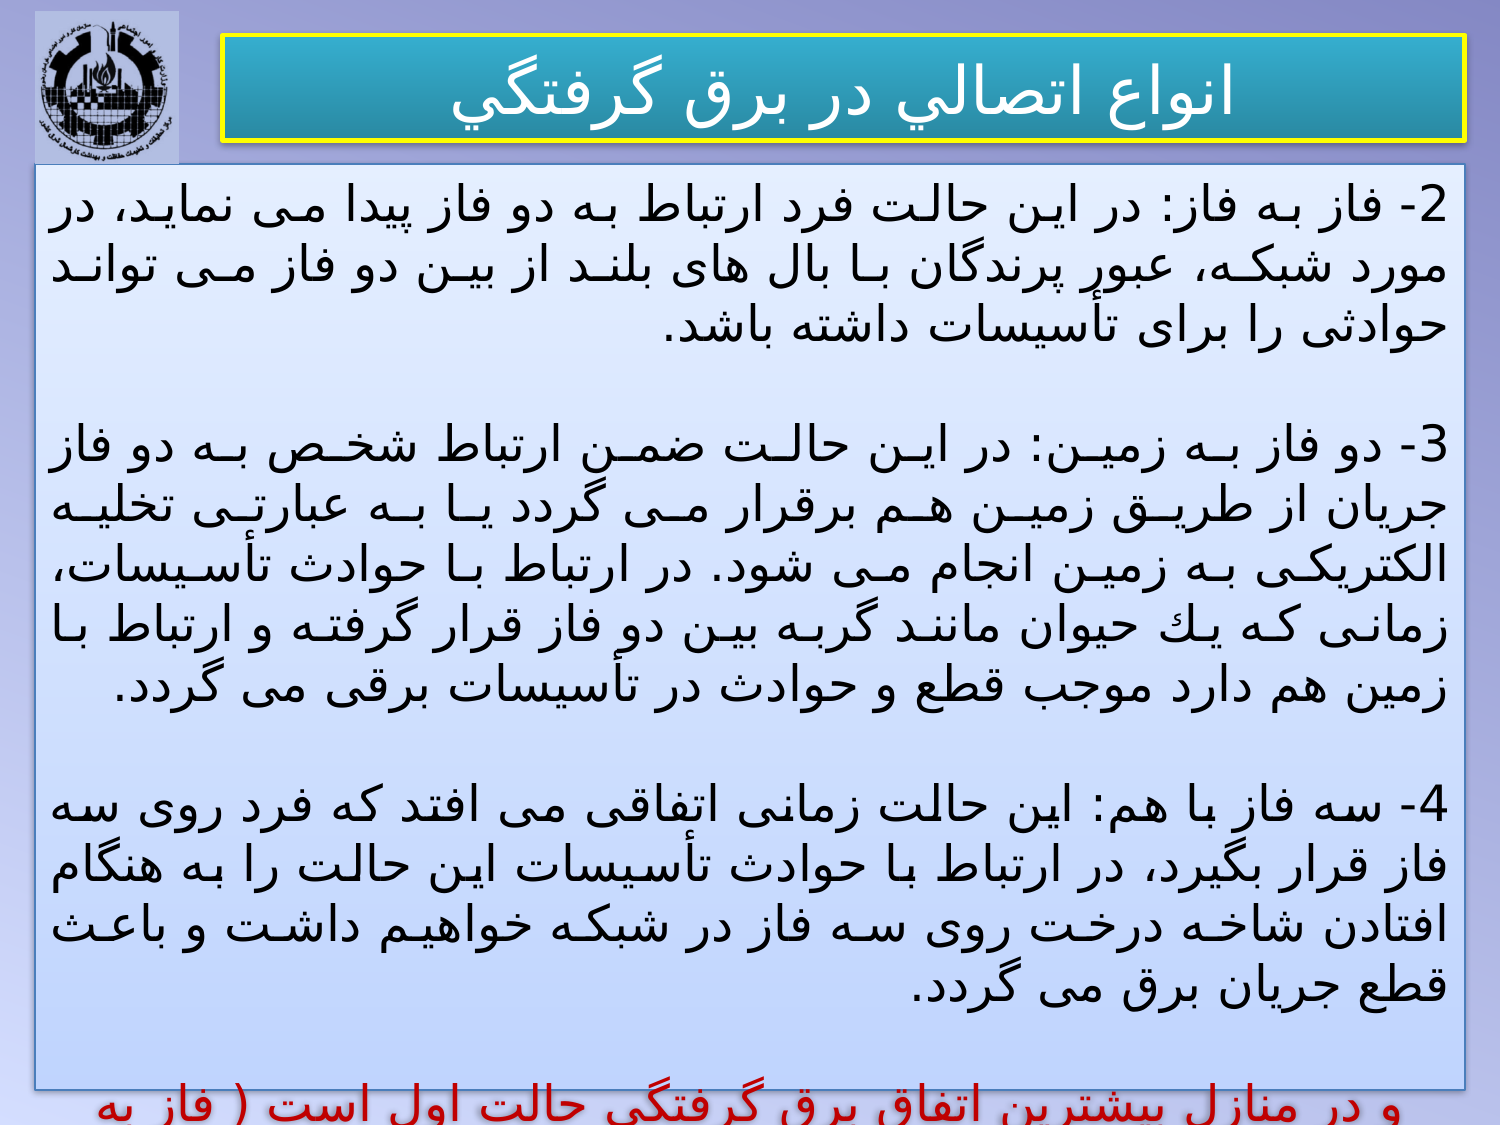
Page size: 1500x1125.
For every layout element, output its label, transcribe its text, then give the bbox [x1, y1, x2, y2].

slide_number 36 [1074, 1042, 1425, 1103]
title انواع اتصالي در برق گرفتگي [222, 75, 1465, 141]
text_box 2- فاز به فاز: در این حالت فرد ارتباط به دو فاز پیدا می نماید، در مورد شبكه، عبور پرندگان با بال های بلند از بین دو فاز می تواند حوادثی را برای تأسیسات داشته باشد. 3- دو فاز به زمین: در این حالت ضمن ارتباط شخص به دو فاز جریان از طریق زمین هم برقرار می گردد یا به عبارتی تخلیه الكتریكی به زمین انجام می شود. در ارتباط با حوادث تأسیسات، زمانی كه یك حیوان مانند گربه بین دو فاز قرار گرفته و ارتباط با زمین هم دارد موجب قطع و حوادث در تأسیسات برقی می گردد. 4- سه فاز با هم: این حالت زمانی اتفاقی می افتد كه فرد روی سه فاز قرار بگیرد، ‌در ارتباط با حوادث تأسیسات این حالت را به هنگام افتادن شاخه درخت روی سه فاز در شبكه خواهیم داشت و باعث قطع جریان برق می گردد. و در منازل بیشترین اتفاق برق گرفتگی حالت اول است ( فاز به زمین ) زیرا كه كنتور تك فاز تشكیل شده از یك فاز و یك نول و حالت های 2 الی4 برای كسانی كه دركارگاه یا تأسیسات فشار قوی مانند خطوط انتقال و پستهای برق مشغول فعالیت می باشند ممكن است پیش بیاید. [34, 163, 1466, 1091]
picture [34, 11, 179, 165]
text_box [0, 0, 1500, 75]
